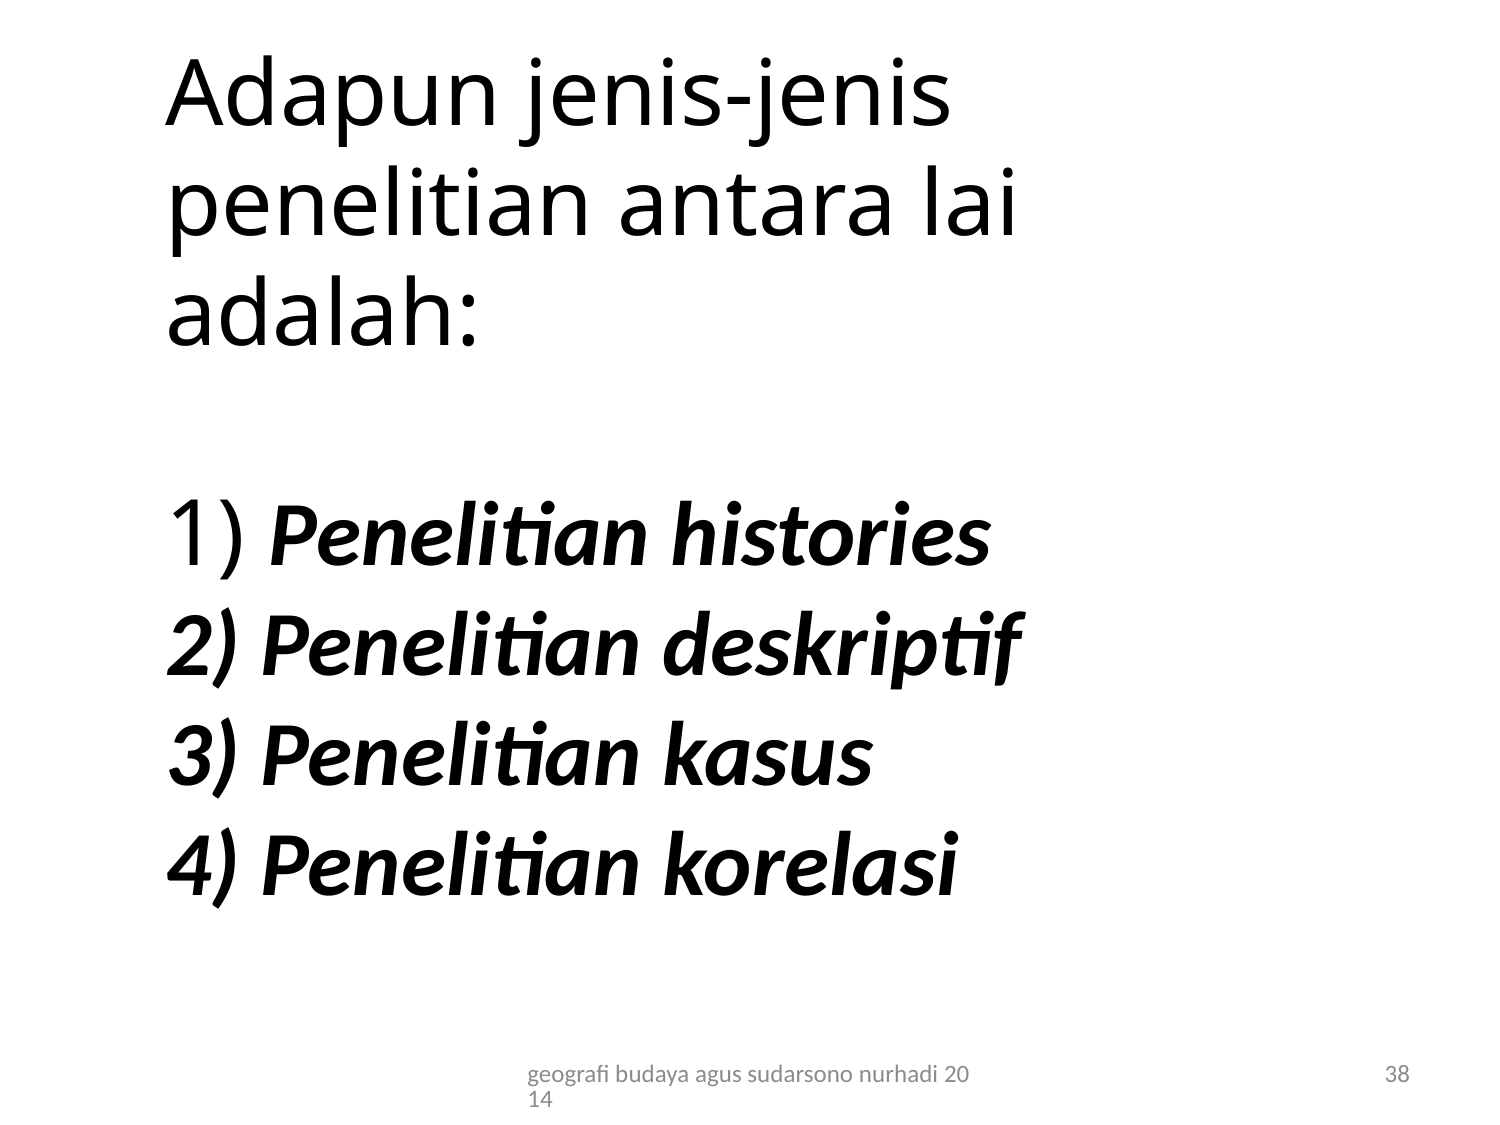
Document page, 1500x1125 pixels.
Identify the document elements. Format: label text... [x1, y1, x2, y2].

slide_number 38 [1074, 1042, 1425, 1103]
footer geografi budaya agus sudarsono nurhadi 2014 [512, 1042, 988, 1103]
title Adapun jenis-jenis penelitian antara lai adalah: 1) Penelitian histories 2) Penelitian deskriptif 3) Penelitian kasus 4) Penelitian korelasi [150, 45, 1363, 1013]
